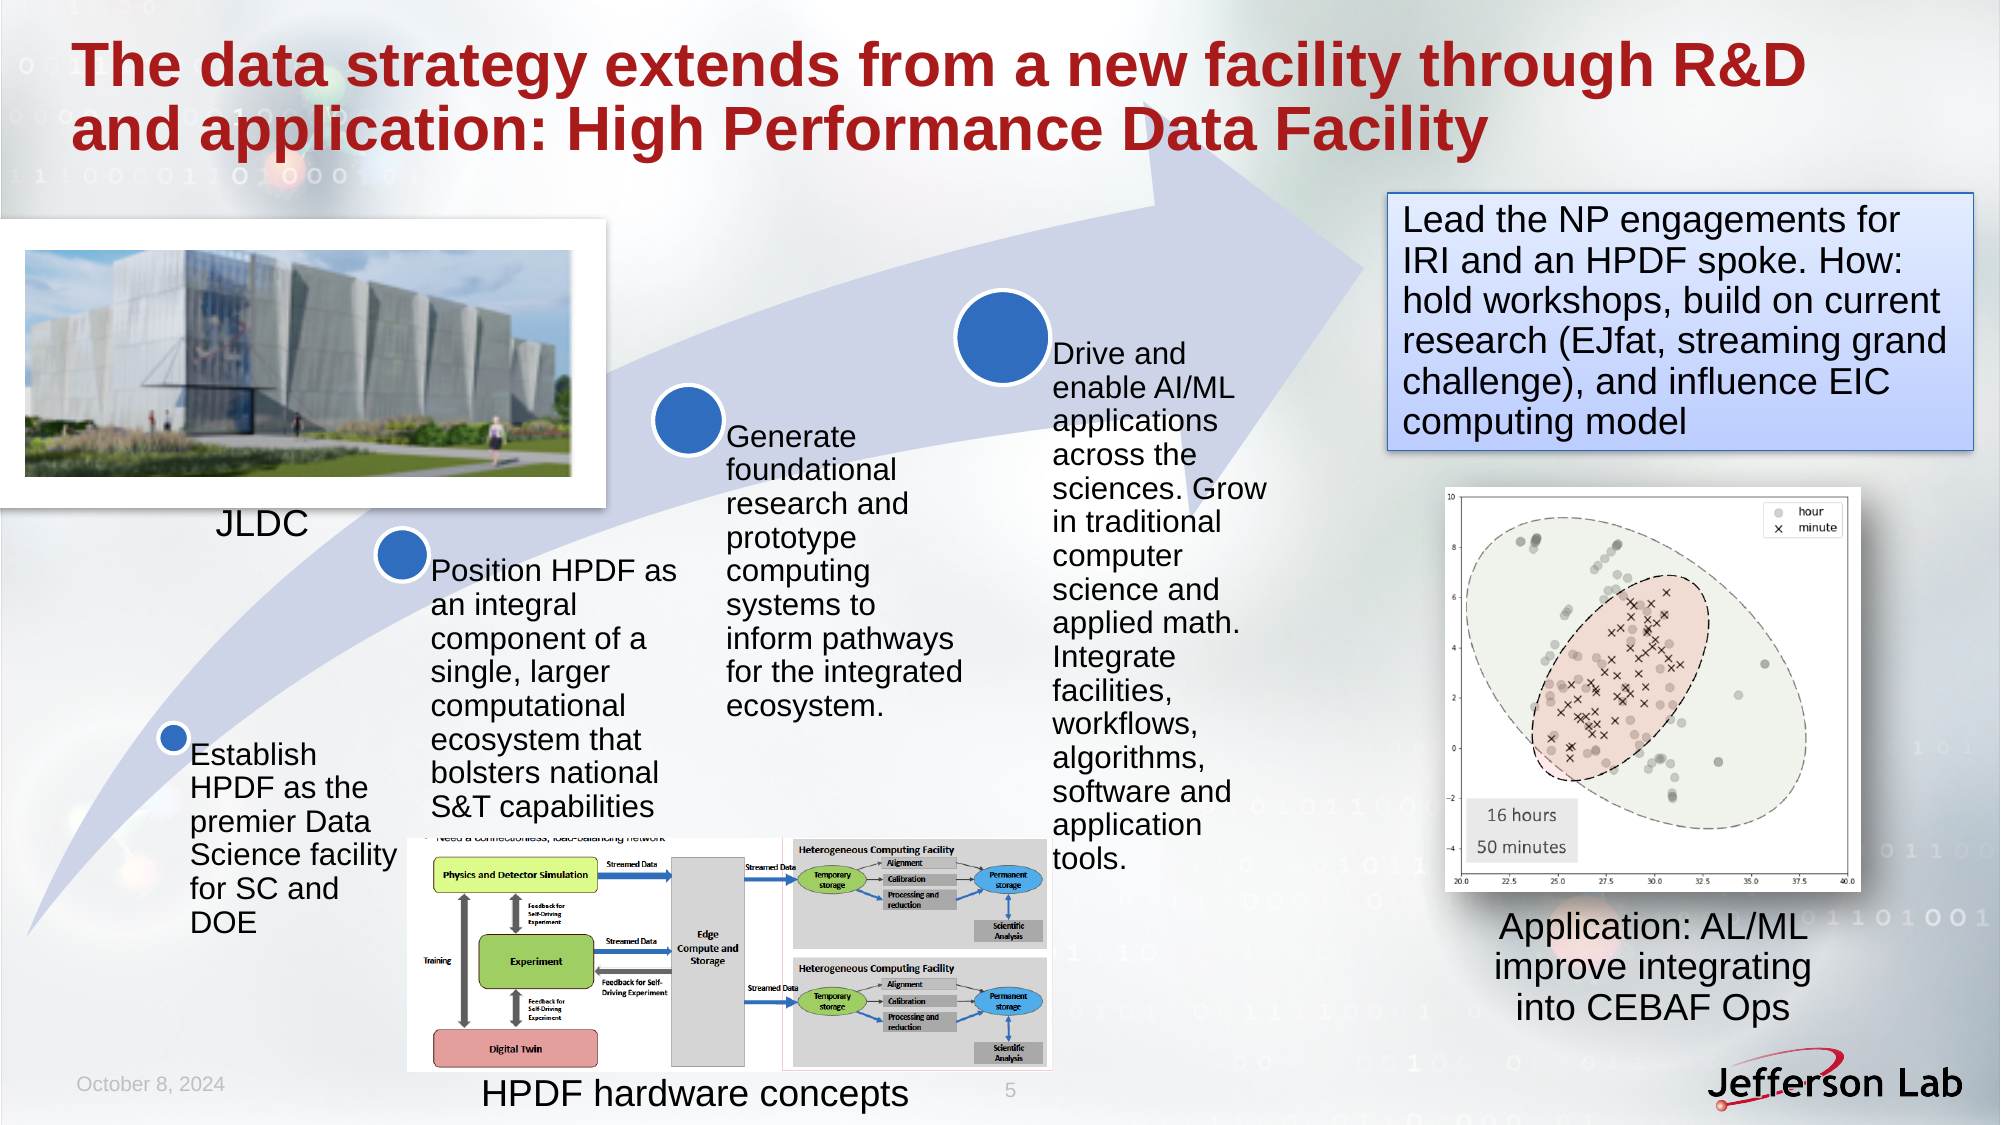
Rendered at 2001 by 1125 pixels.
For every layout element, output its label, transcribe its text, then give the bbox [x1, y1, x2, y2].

picture [24, 249, 576, 478]
text_box HPDF hardware concepts [466, 1079, 925, 1123]
text_box Lead the NP engagements for IRI and an HPDF spoke. How: hold workshops, build on current research (EJfat, streaming grand challenge), and influence EIC computing model [1387, 192, 1974, 451]
picture [0, 0, 2001, 1125]
text_box Application: AL/ML improve integrating into CEBAF Ops [1445, 899, 1861, 1036]
title The data strategy extends from a new facility through R&D and application: High Performance Data Facility [56, 28, 1944, 173]
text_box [26, 99, 1365, 938]
